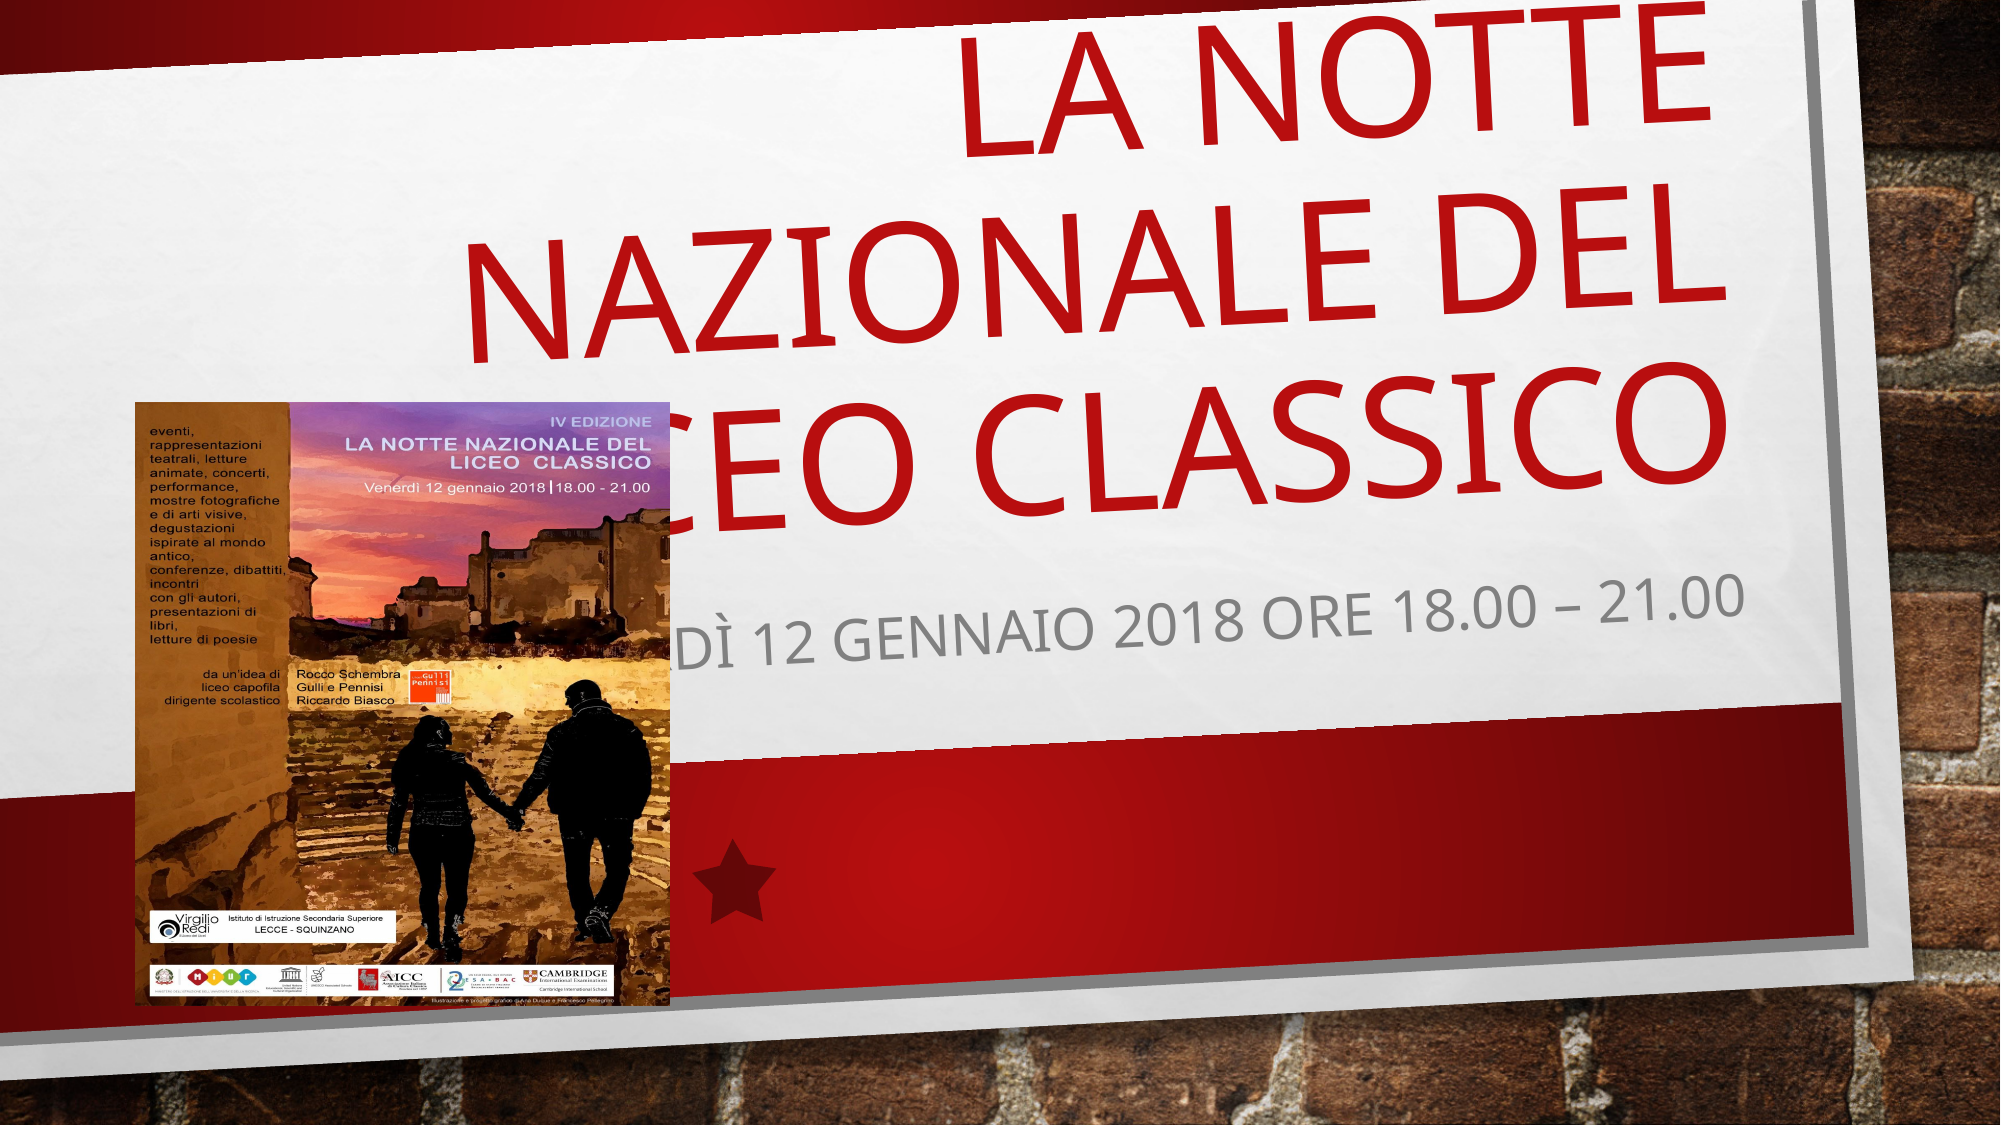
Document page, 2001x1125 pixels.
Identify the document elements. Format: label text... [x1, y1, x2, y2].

subtitle Venerdì 12 gennaio 2018 ore 18.00 – 21.00 [671, 533, 1763, 681]
title LA NOTTE NAZIONALE DEL LICEO CLASSICO [135, 67, 1758, 578]
picture [0, 0, 2000, 1125]
picture [135, 401, 671, 1006]
